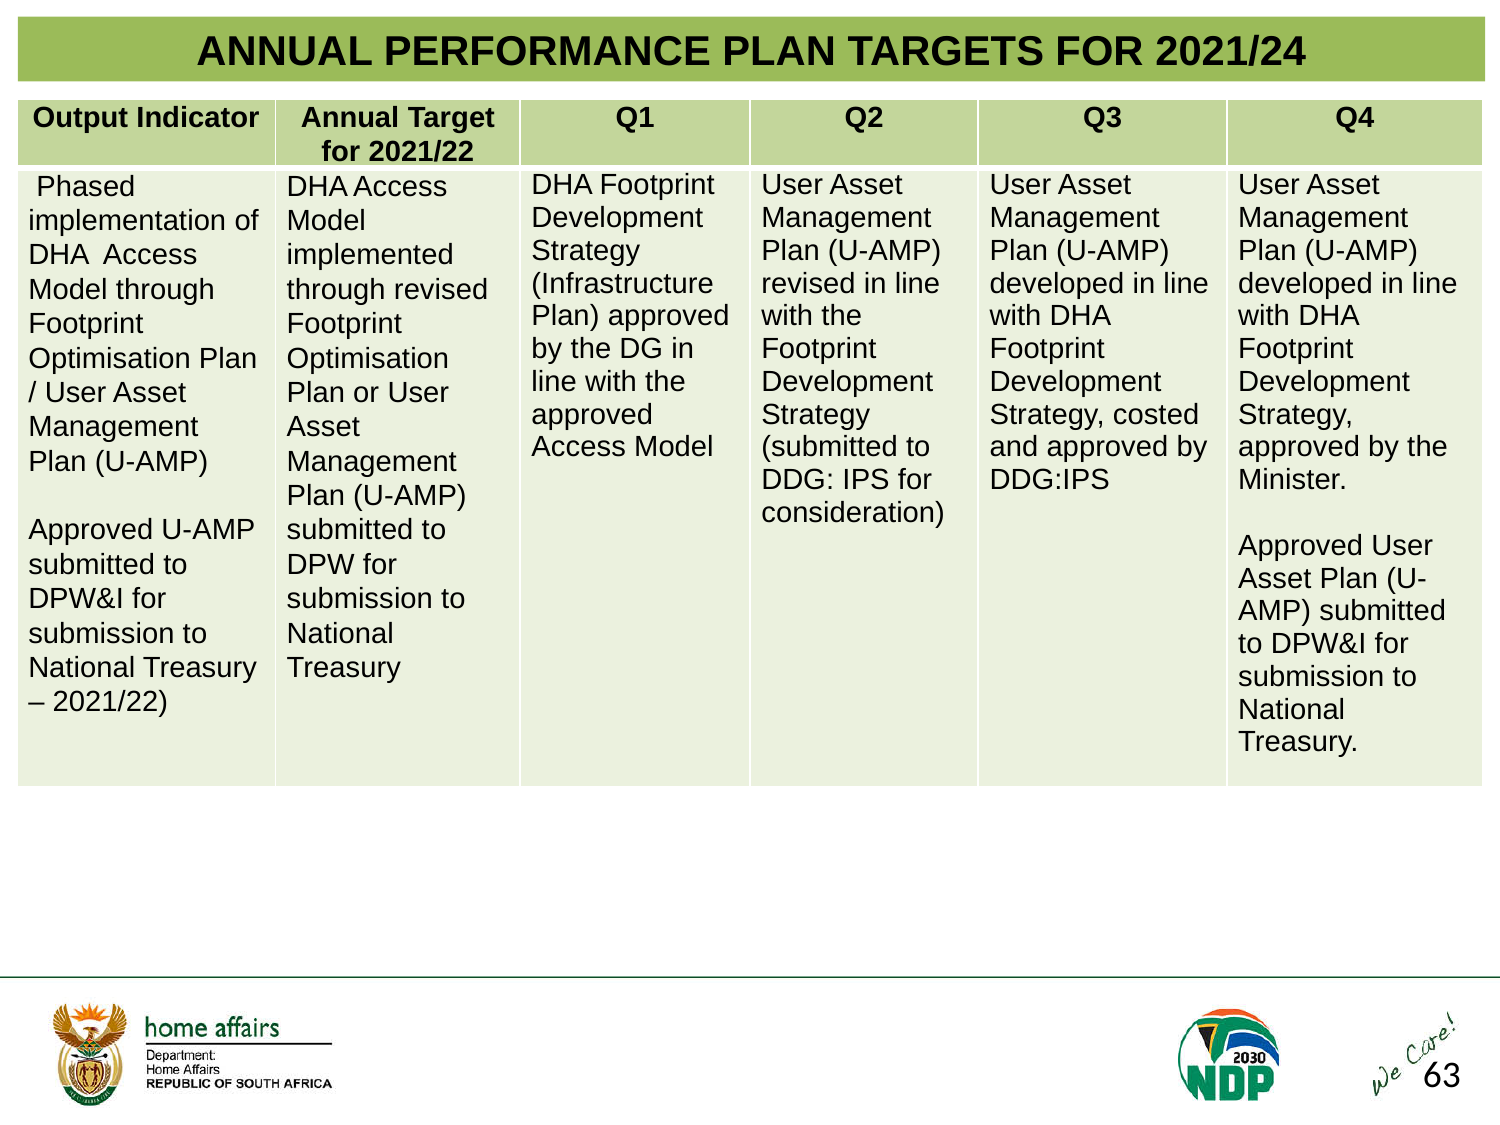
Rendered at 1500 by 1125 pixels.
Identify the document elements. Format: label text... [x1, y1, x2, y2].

text_box ANNUAL PERFORMANCE PLAN TARGETS FOR 2021/24 [17, 16, 1486, 82]
table_header Q3 [979, 100, 1226, 165]
table_header Output Indicator [18, 100, 275, 165]
table_header Annual Target for 2021/22 [276, 100, 519, 165]
table_cell User Asset Management Plan (U-AMP) developed in line with DHA Footprint Development Strategy, costed and approved by DDG:IPS [979, 171, 1226, 786]
table_cell User Asset Management Plan (U-AMP) developed in line with DHA Footprint Development Strategy, approved by the Minister. Approved User Asset Plan (U-AMP) submitted to DPW&I for submission to National Treasury. [1228, 171, 1482, 786]
table_cell Phased implementation of DHA Access Model through Footprint Optimisation Plan / User Asset Management Plan (U-AMP) Approved U-AMP submitted to DPW&I for submission to National Treasury – 2021/22) [18, 171, 275, 786]
table_header Q1 [521, 100, 749, 165]
table_cell DHA Access Model implemented through revised Footprint Optimisation Plan or User Asset Management Plan (U-AMP) submitted to DPW for submission to National Treasury [276, 171, 519, 786]
table_header Q4 [1228, 100, 1482, 165]
table_header Q2 [751, 100, 977, 165]
picture [0, 0, 1500, 1125]
slide_number 63 [1116, 1042, 1476, 1103]
table_cell DHA Footprint Development Strategy (Infrastructure Plan) approved by the DG in line with the approved Access Model [521, 171, 749, 786]
table_cell User Asset Management Plan (U-AMP) revised in line with the Footprint Development Strategy (submitted to DDG: IPS for consideration) [751, 171, 977, 786]
